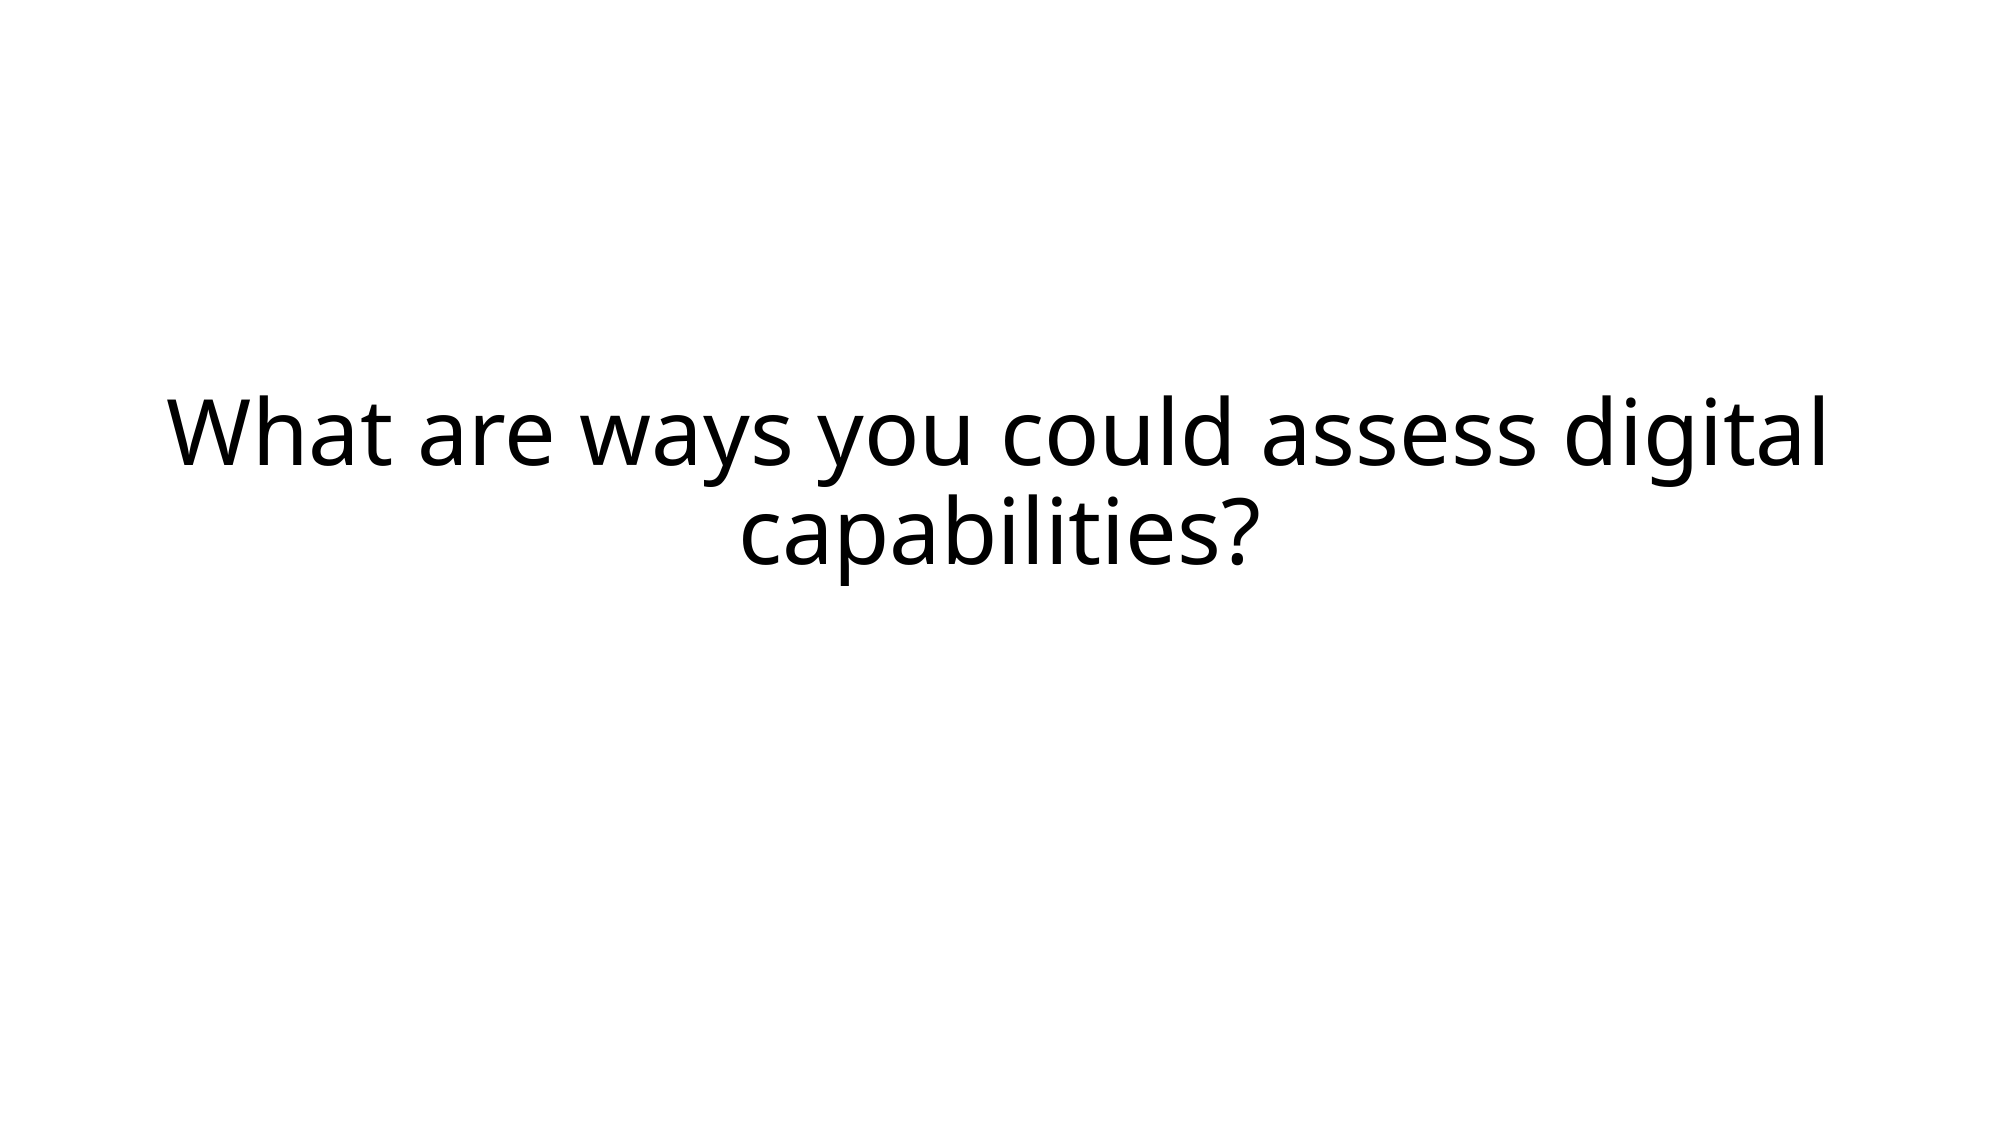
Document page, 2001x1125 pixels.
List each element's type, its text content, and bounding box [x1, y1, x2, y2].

text_box What are ways you could assess digital capabilities? [137, 59, 1863, 912]
